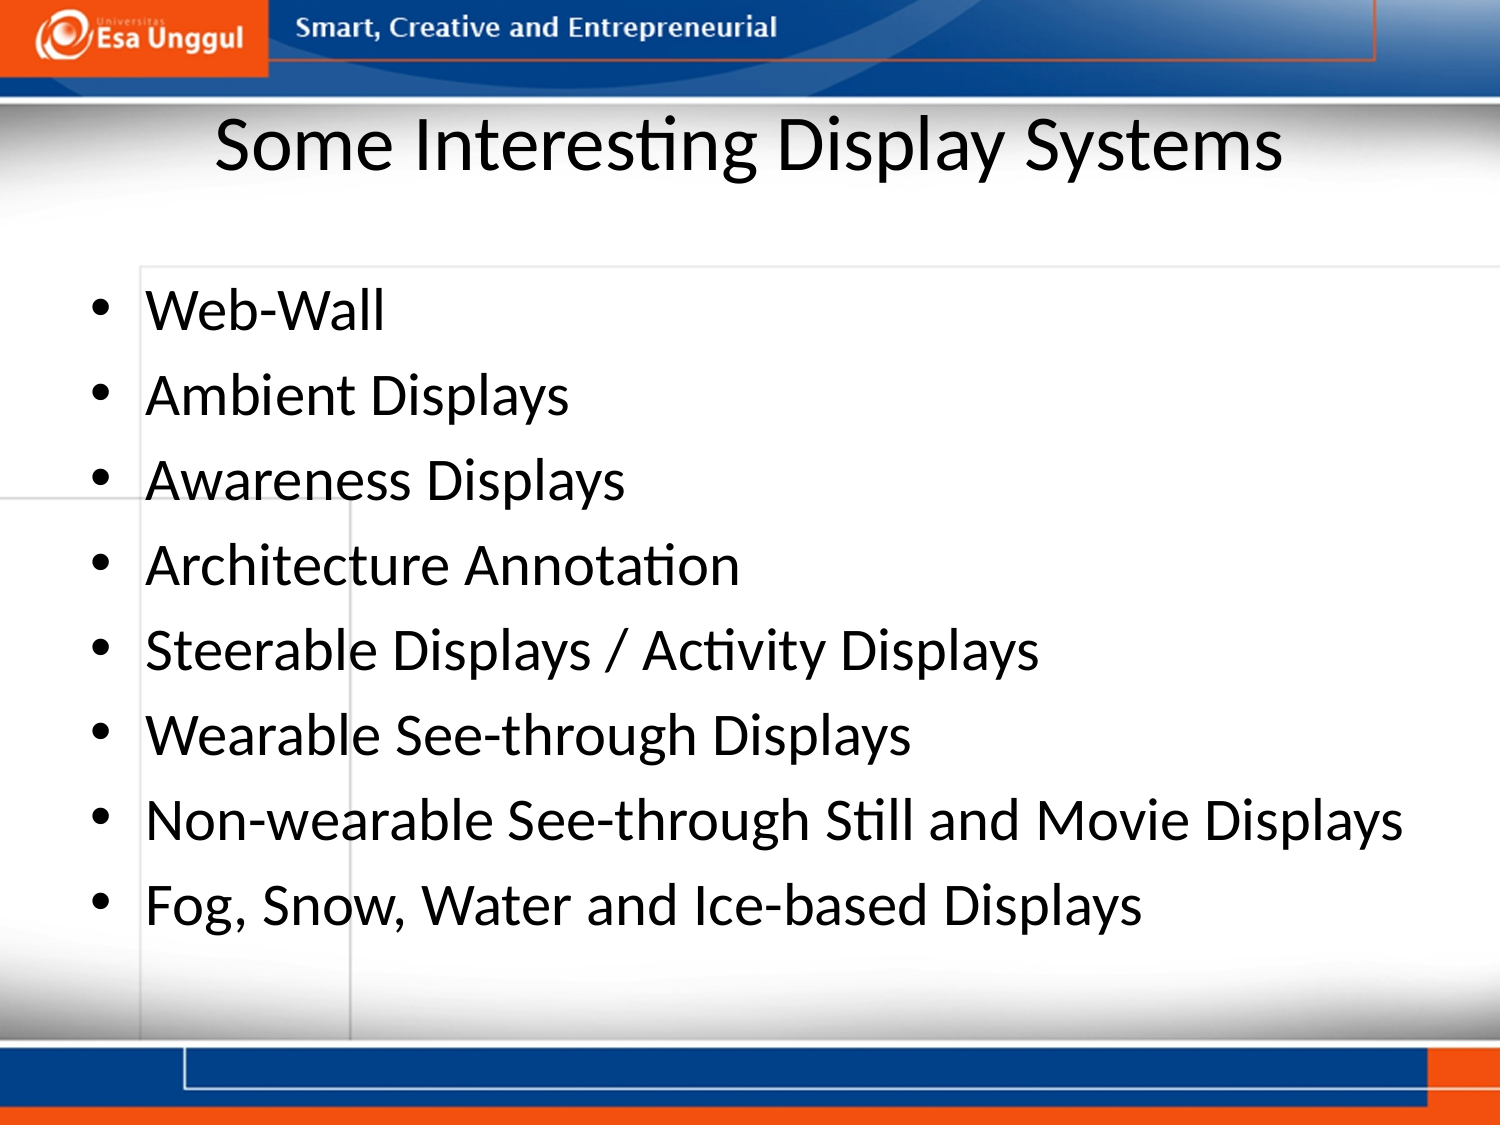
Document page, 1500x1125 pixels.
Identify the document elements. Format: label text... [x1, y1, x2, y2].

list Web-Wall Ambient Displays Awareness Displays Architecture Annotation Steerable Displays / Activity Displays Wearable See-through Displays Non-wearable See-through Still and Movie Displays Fog, Snow, Water and Ice-based Displays [75, 262, 1425, 1005]
picture [0, 0, 1500, 1125]
title Some Interesting Display Systems [75, 45, 1425, 233]
